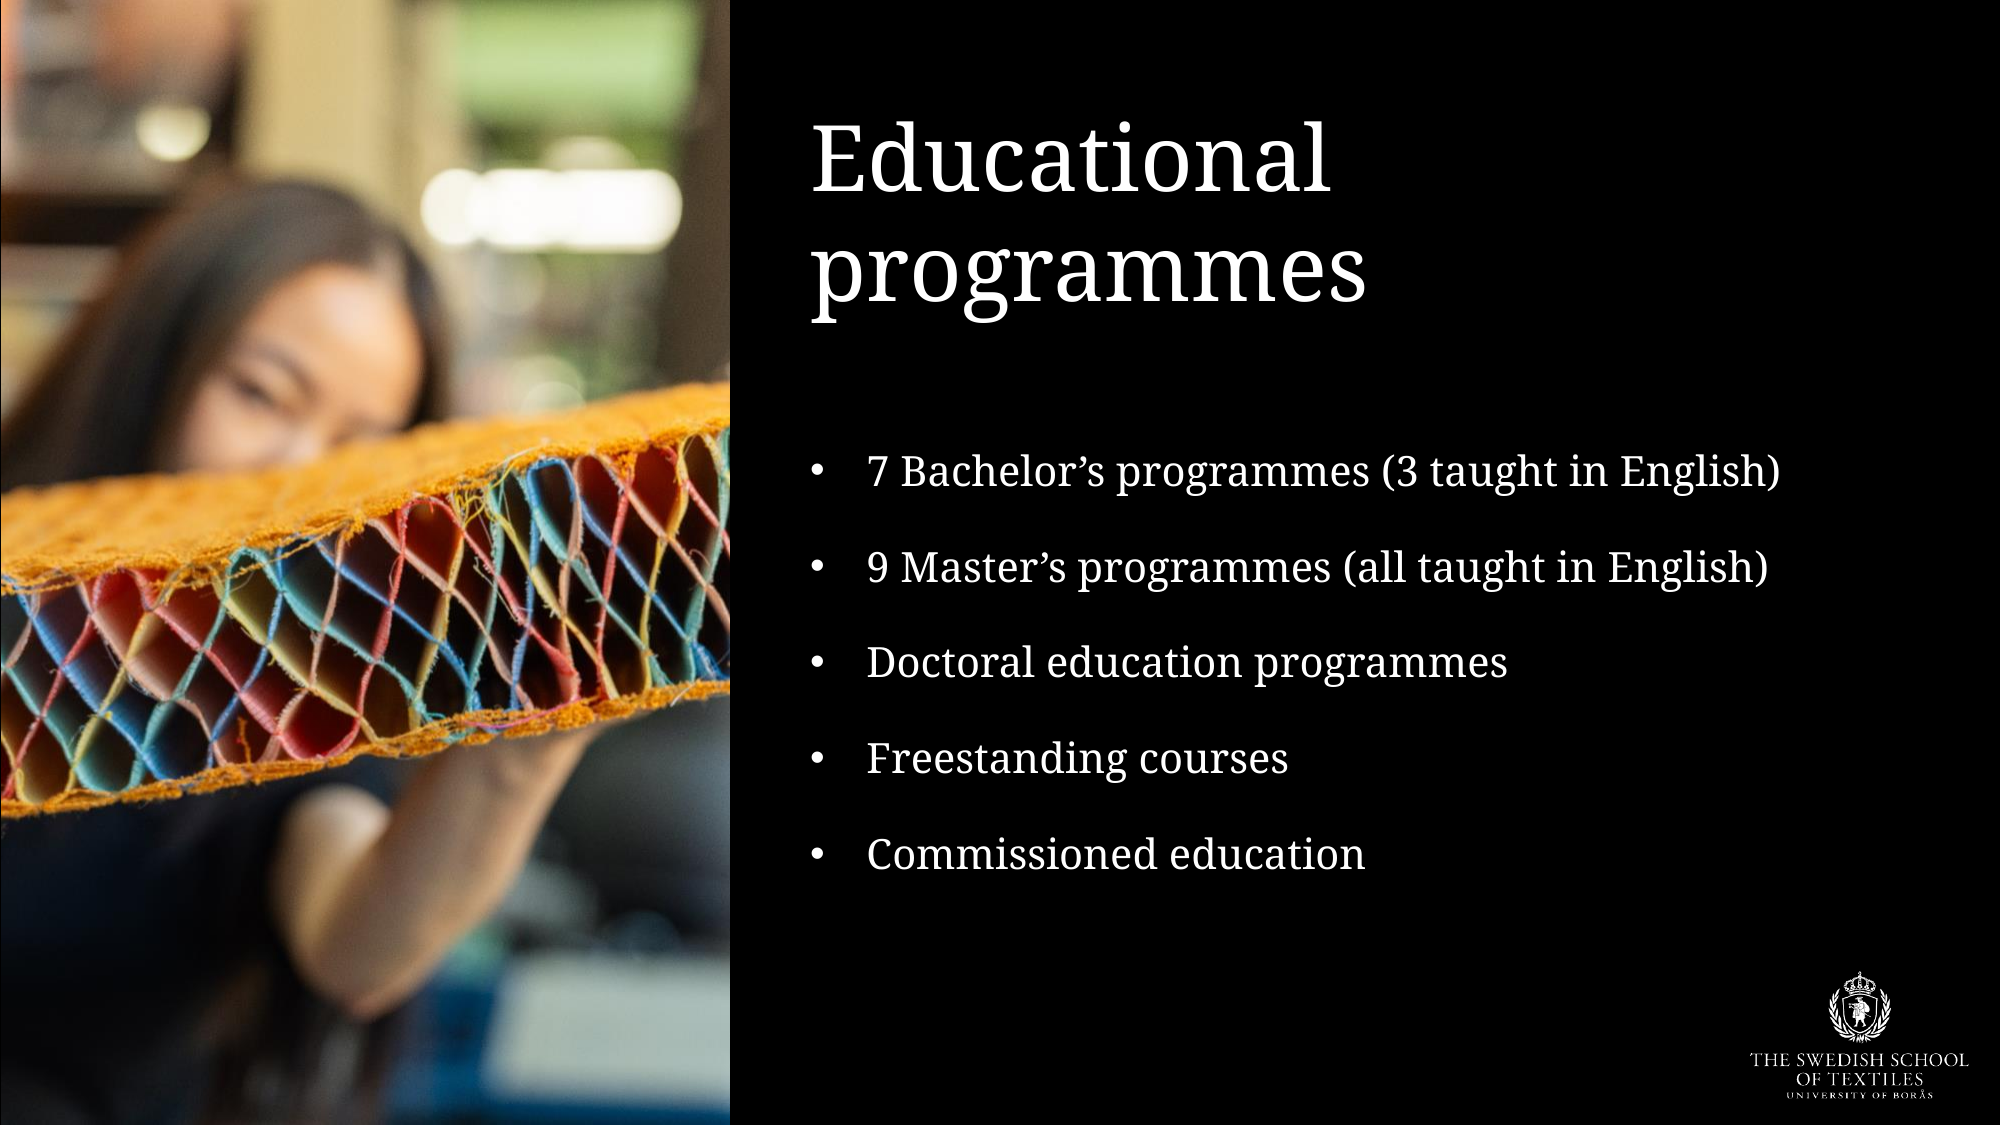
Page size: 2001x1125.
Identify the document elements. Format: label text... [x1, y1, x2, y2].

title Educational programmes [795, 91, 1918, 328]
list 7 Bachelor’s programmes (3 taught in English) 9 Master’s programmes (all taught in English) Doctoral education programmes Freestanding courses Commissioned education [795, 412, 1918, 944]
picture [1, 0, 730, 1125]
picture [1750, 971, 1969, 1099]
